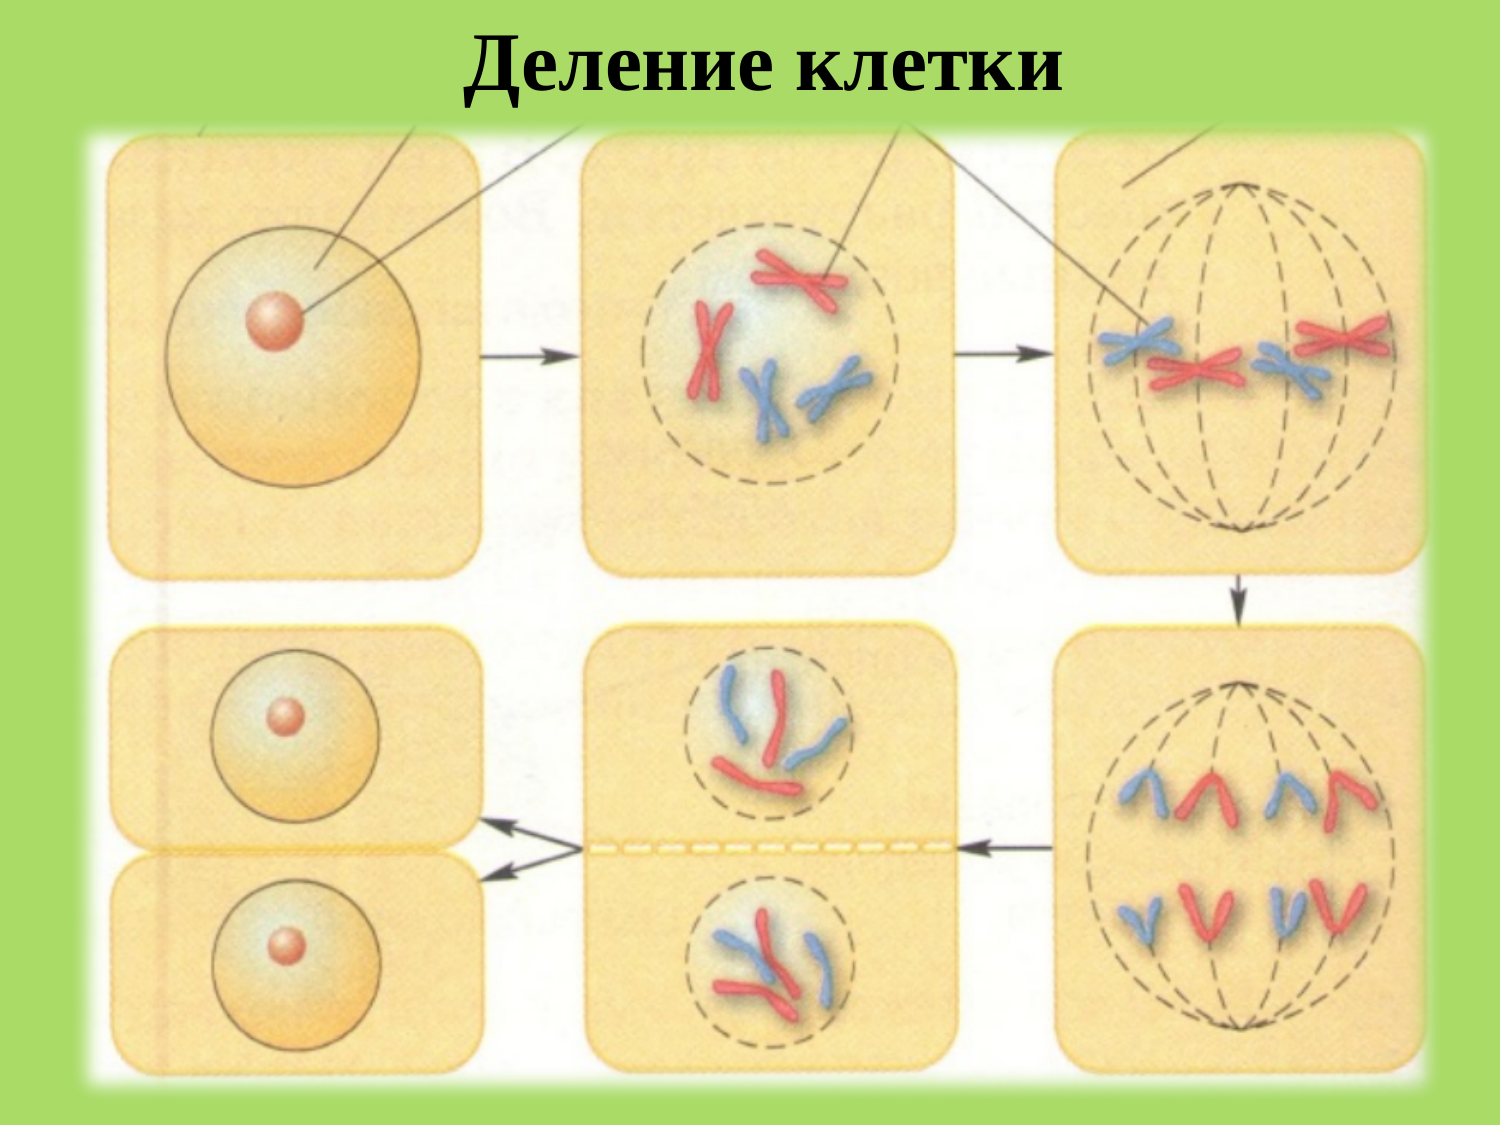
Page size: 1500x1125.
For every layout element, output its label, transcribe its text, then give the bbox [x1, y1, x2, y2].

text_box Деление клетки [448, 0, 1080, 115]
picture [70, 116, 1442, 1102]
